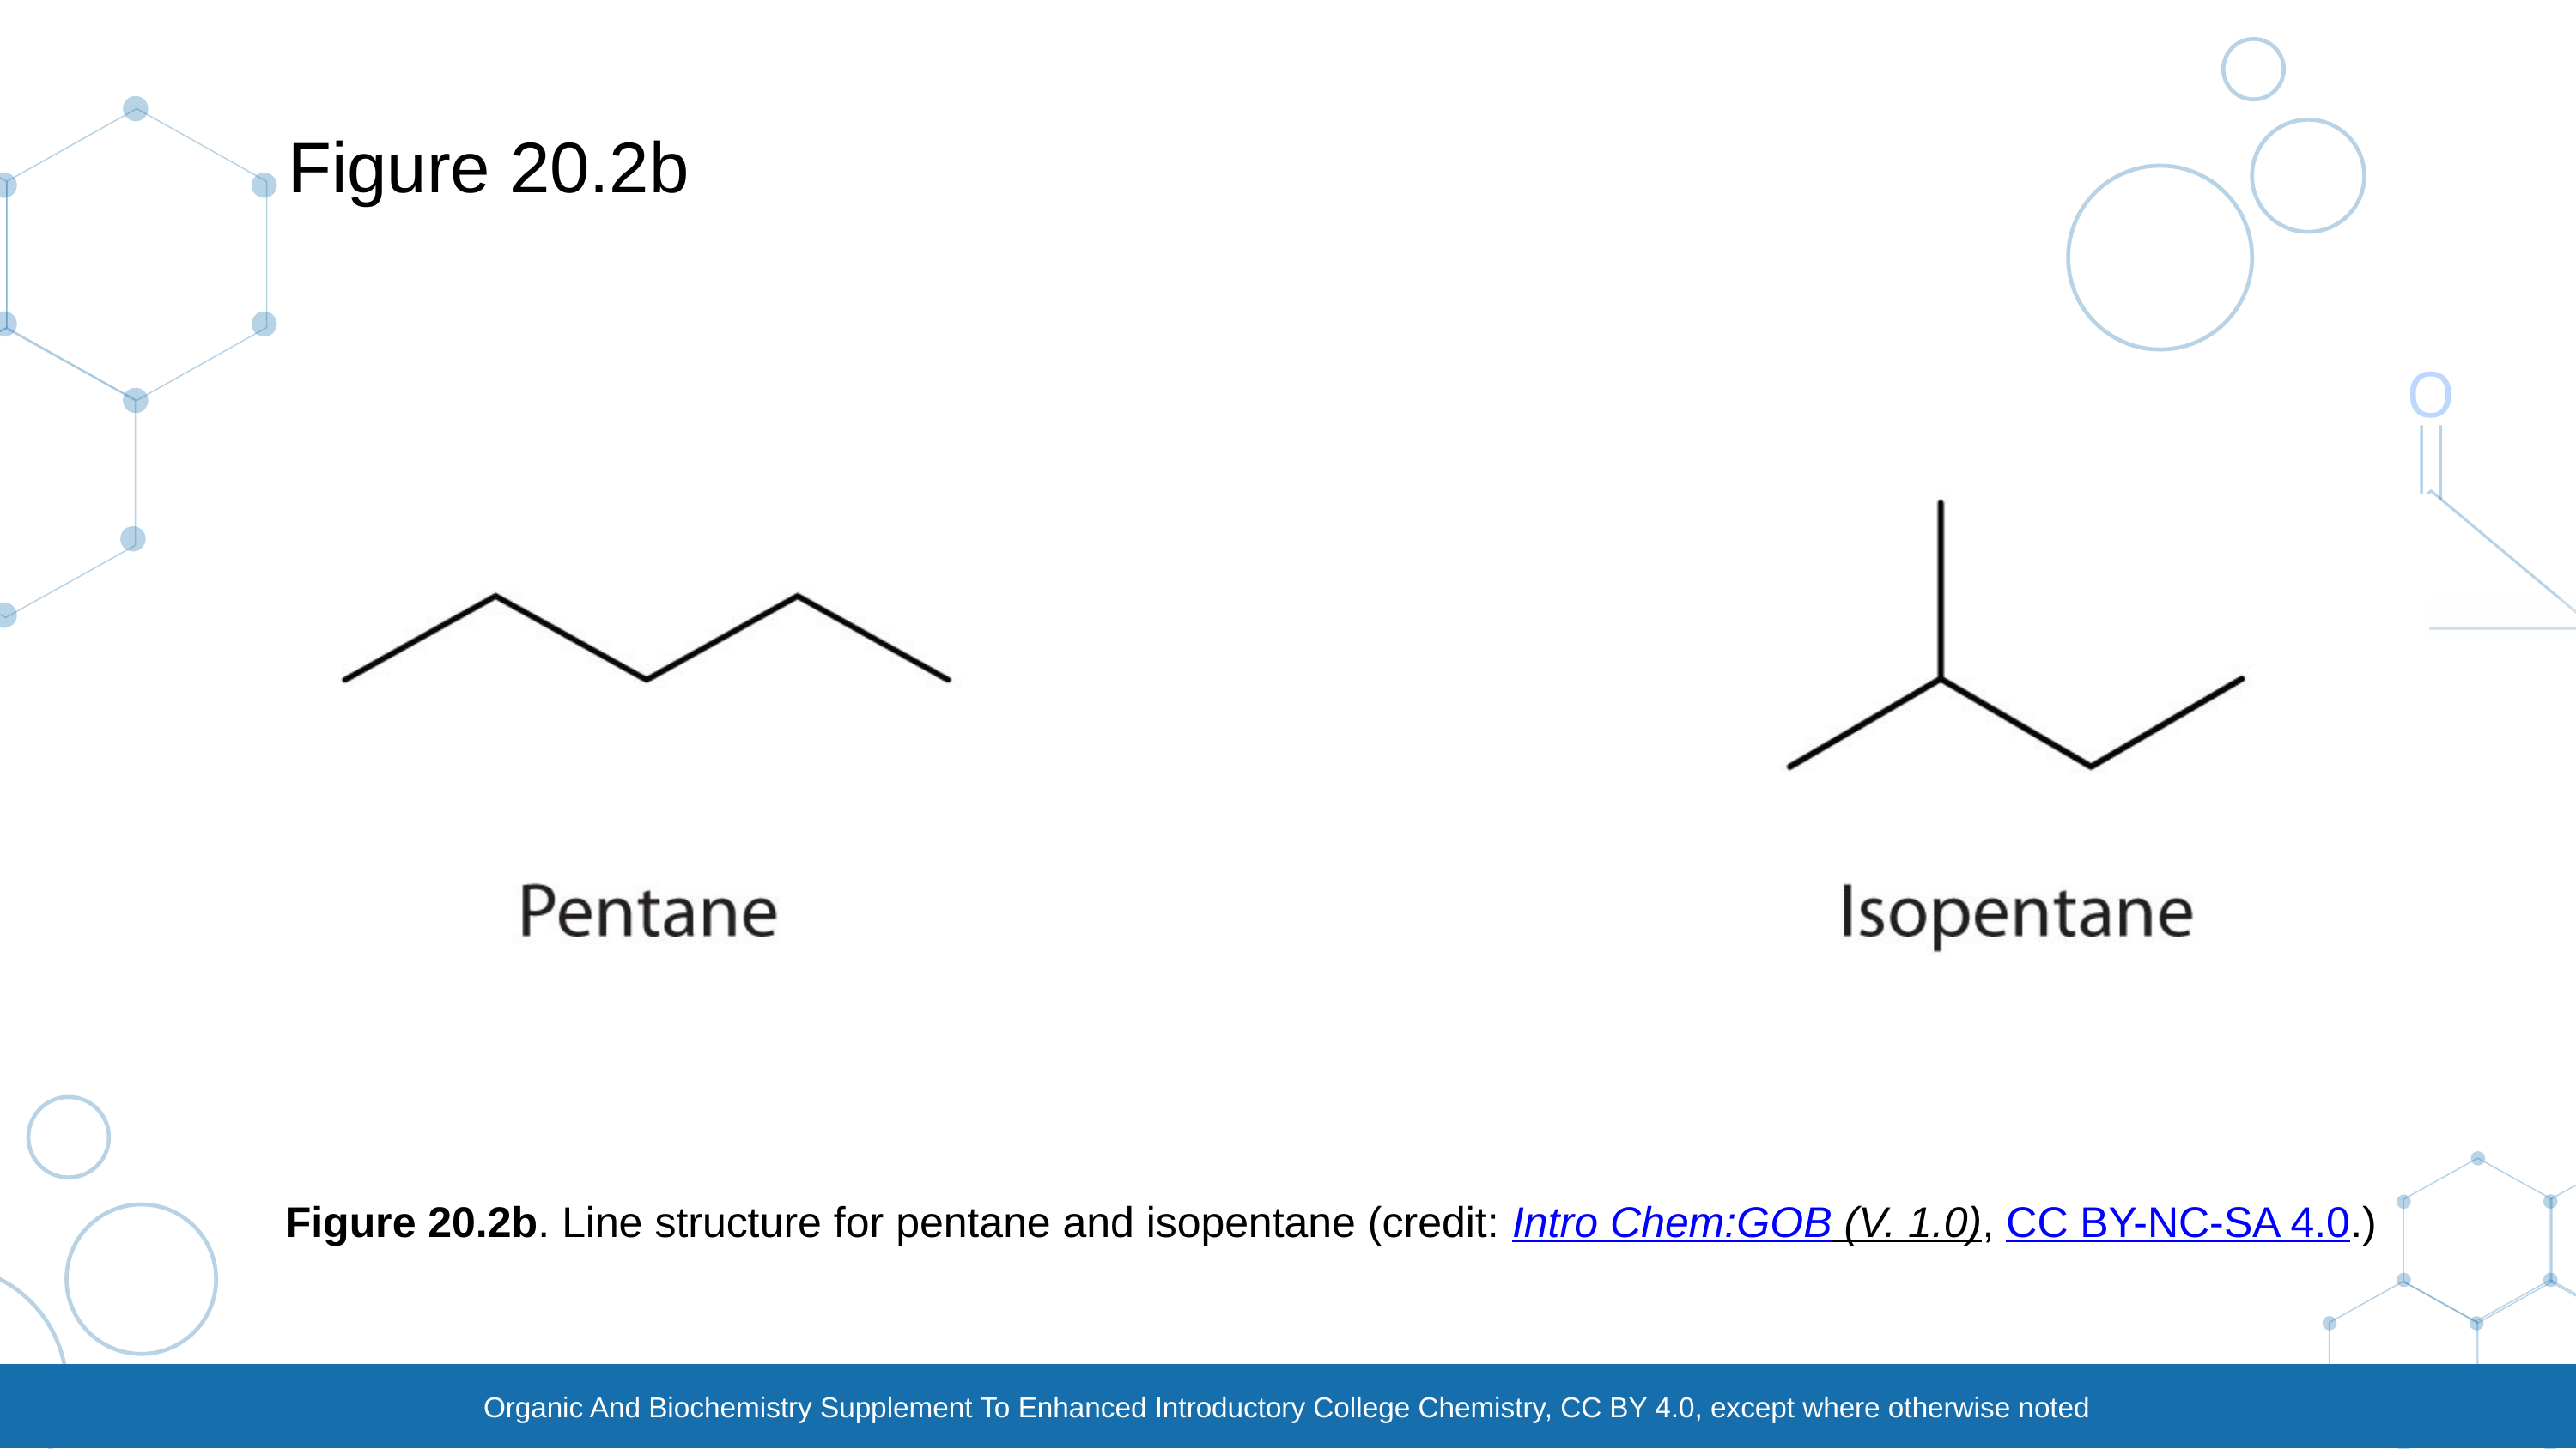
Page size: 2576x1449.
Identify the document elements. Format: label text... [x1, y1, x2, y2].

list Figure 20.2b. Line structure for pentane and isopentane (credit: Intro Chem:GOB (V. 1.0), CC BY-NC-SA 4.0.) [225, 800, 2437, 1449]
title Figure 20.2b [275, 83, 1435, 245]
picture [146, 493, 2429, 955]
footer Organic And Biochemistry Supplement To Enhanced Introductory College Chemistry, CC BY 4.0, except where otherwise noted [400, 1379, 2176, 1432]
